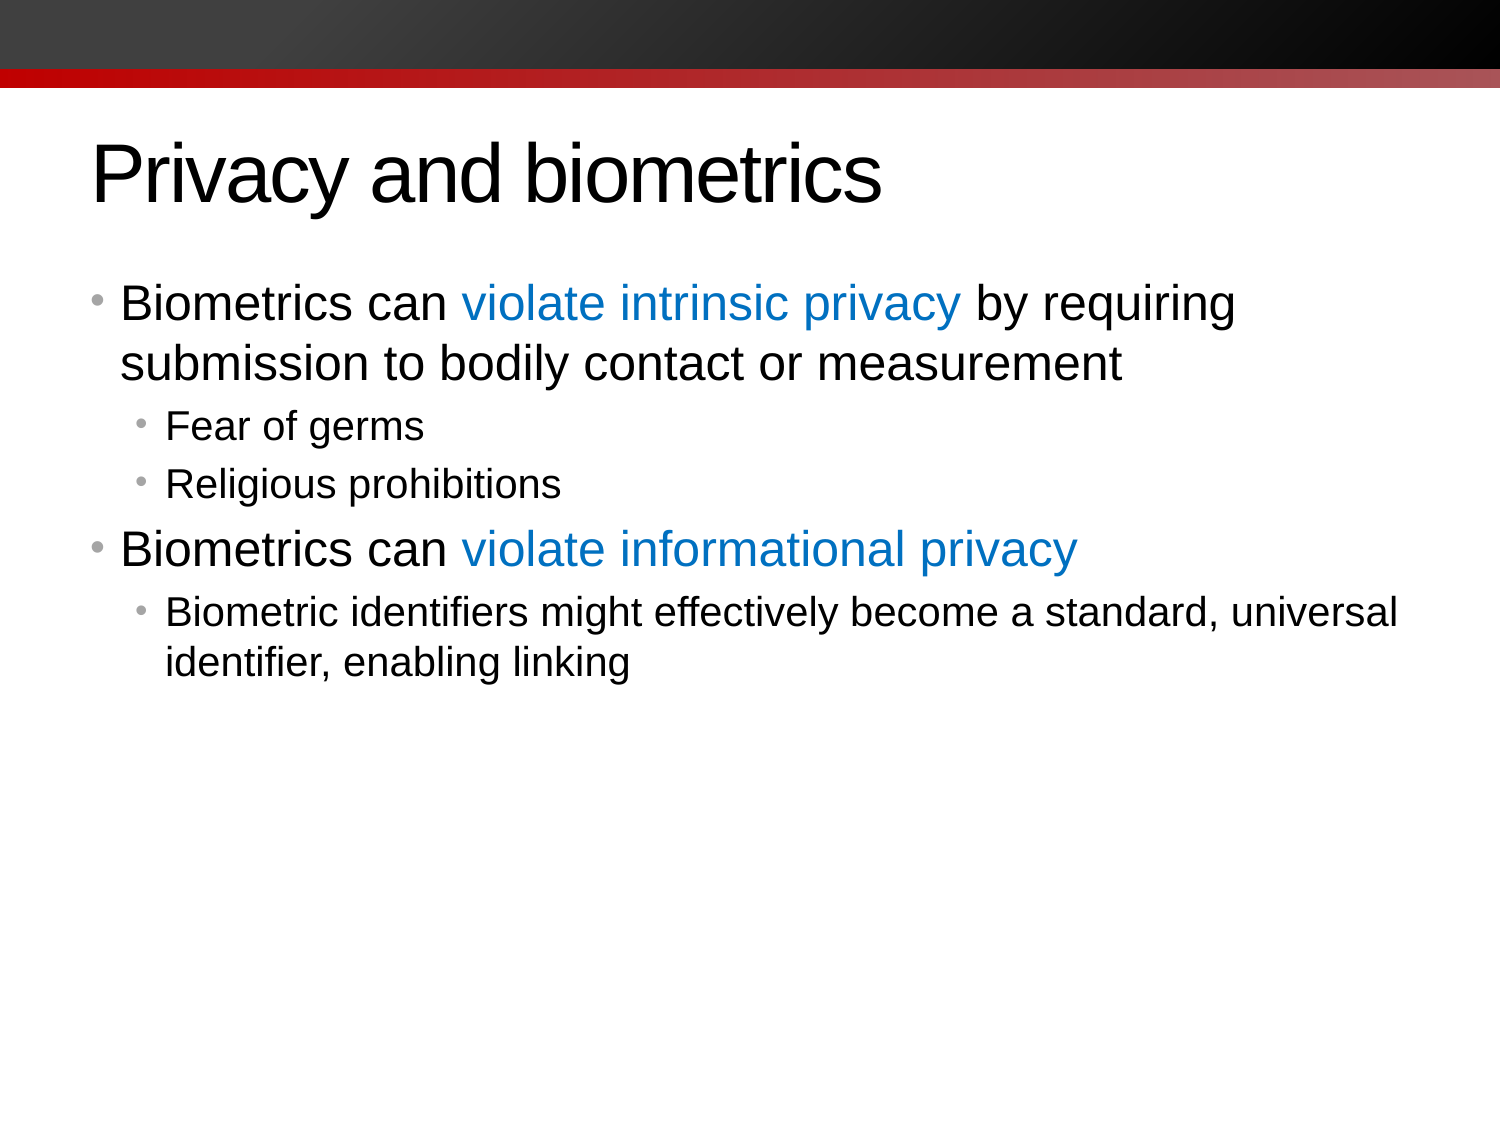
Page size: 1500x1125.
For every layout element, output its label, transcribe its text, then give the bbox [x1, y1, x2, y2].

title Privacy and biometrics [75, 87, 1425, 250]
list Biometrics can violate intrinsic privacy by requiring submission to bodily contact or measurement Fear of germs Religious prohibitions Biometrics can violate informational privacy Biometric identifiers might effectively become a standard, universal identifier, enabling linking [75, 262, 1425, 1063]
